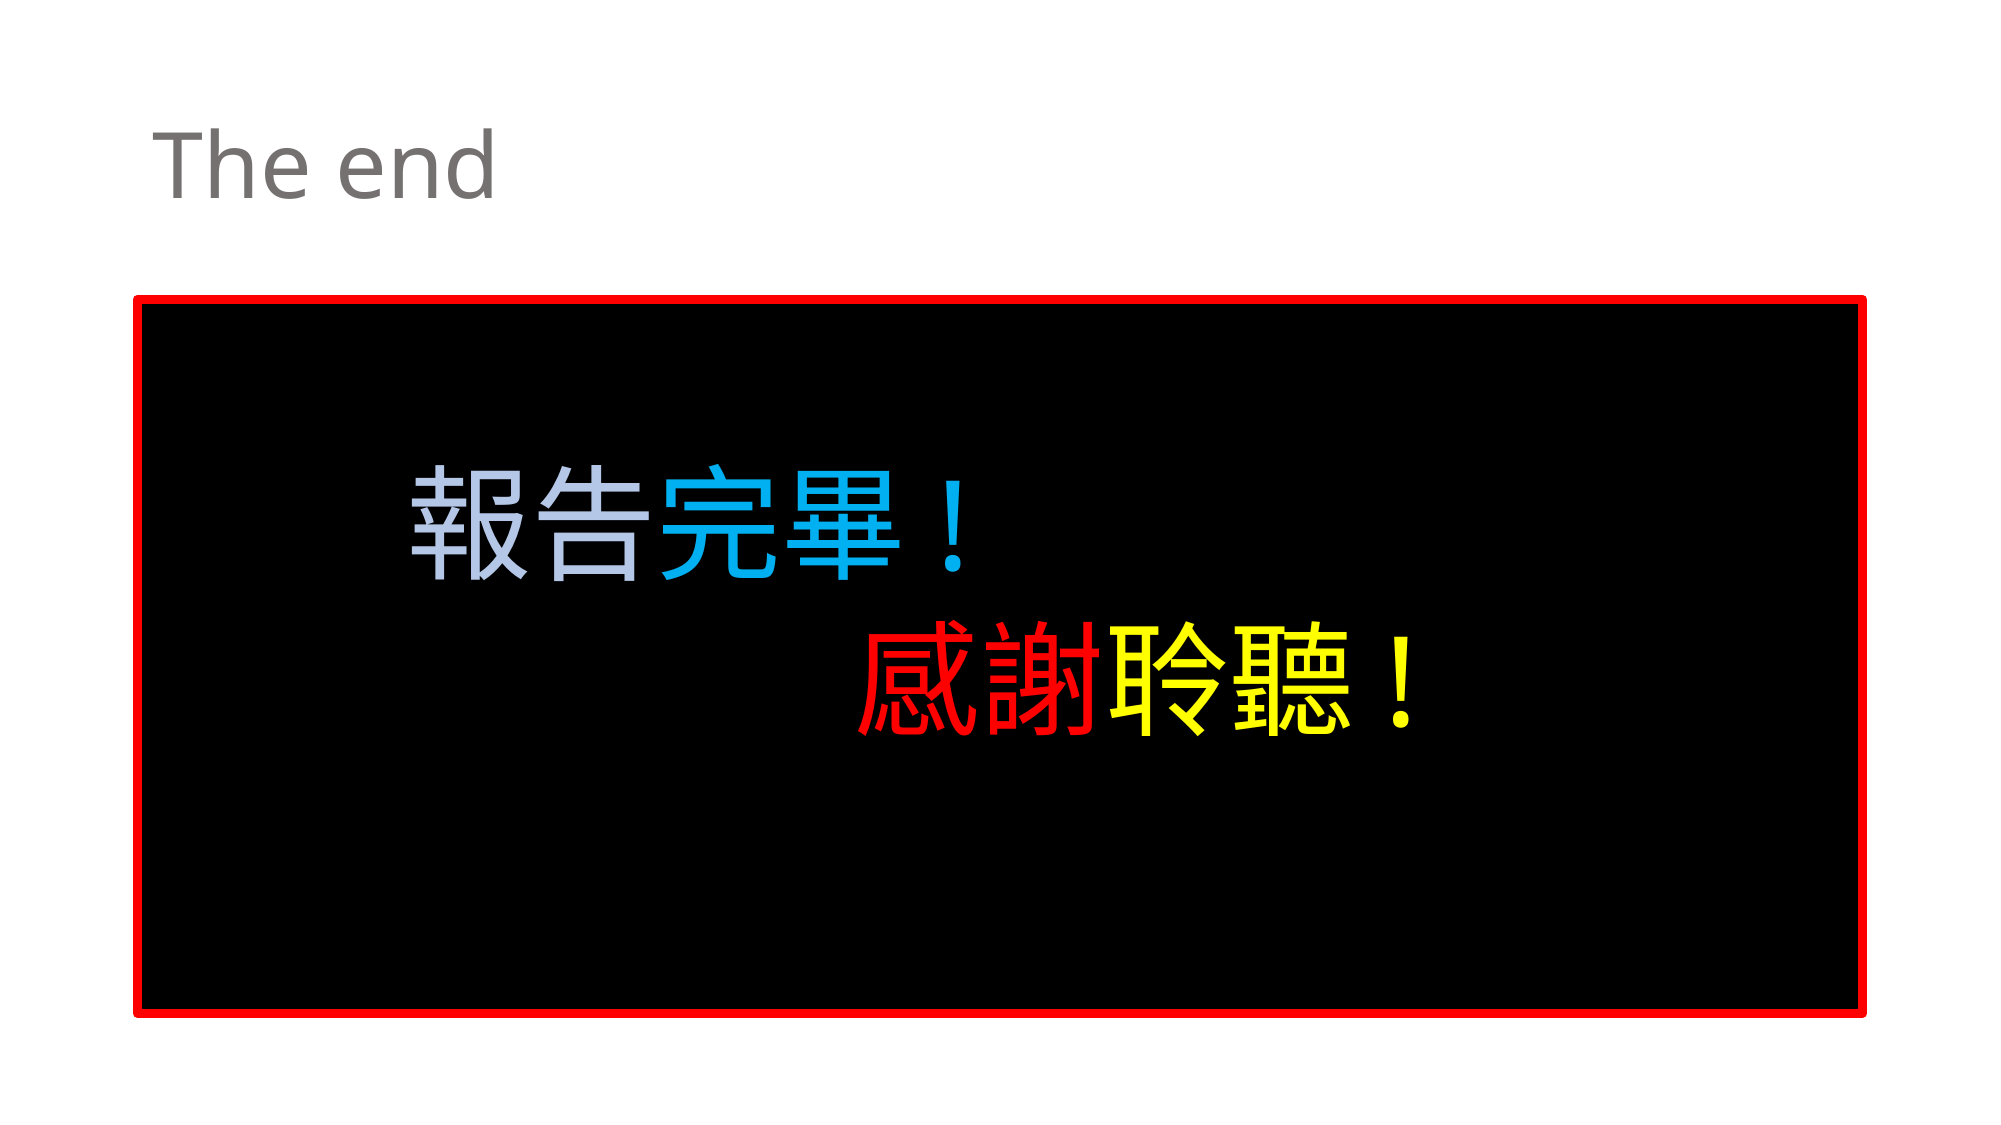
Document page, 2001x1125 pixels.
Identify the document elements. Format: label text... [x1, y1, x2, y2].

list 報告完畢! 感謝聆聽! [137, 299, 1863, 1014]
title The end [137, 59, 1863, 278]
